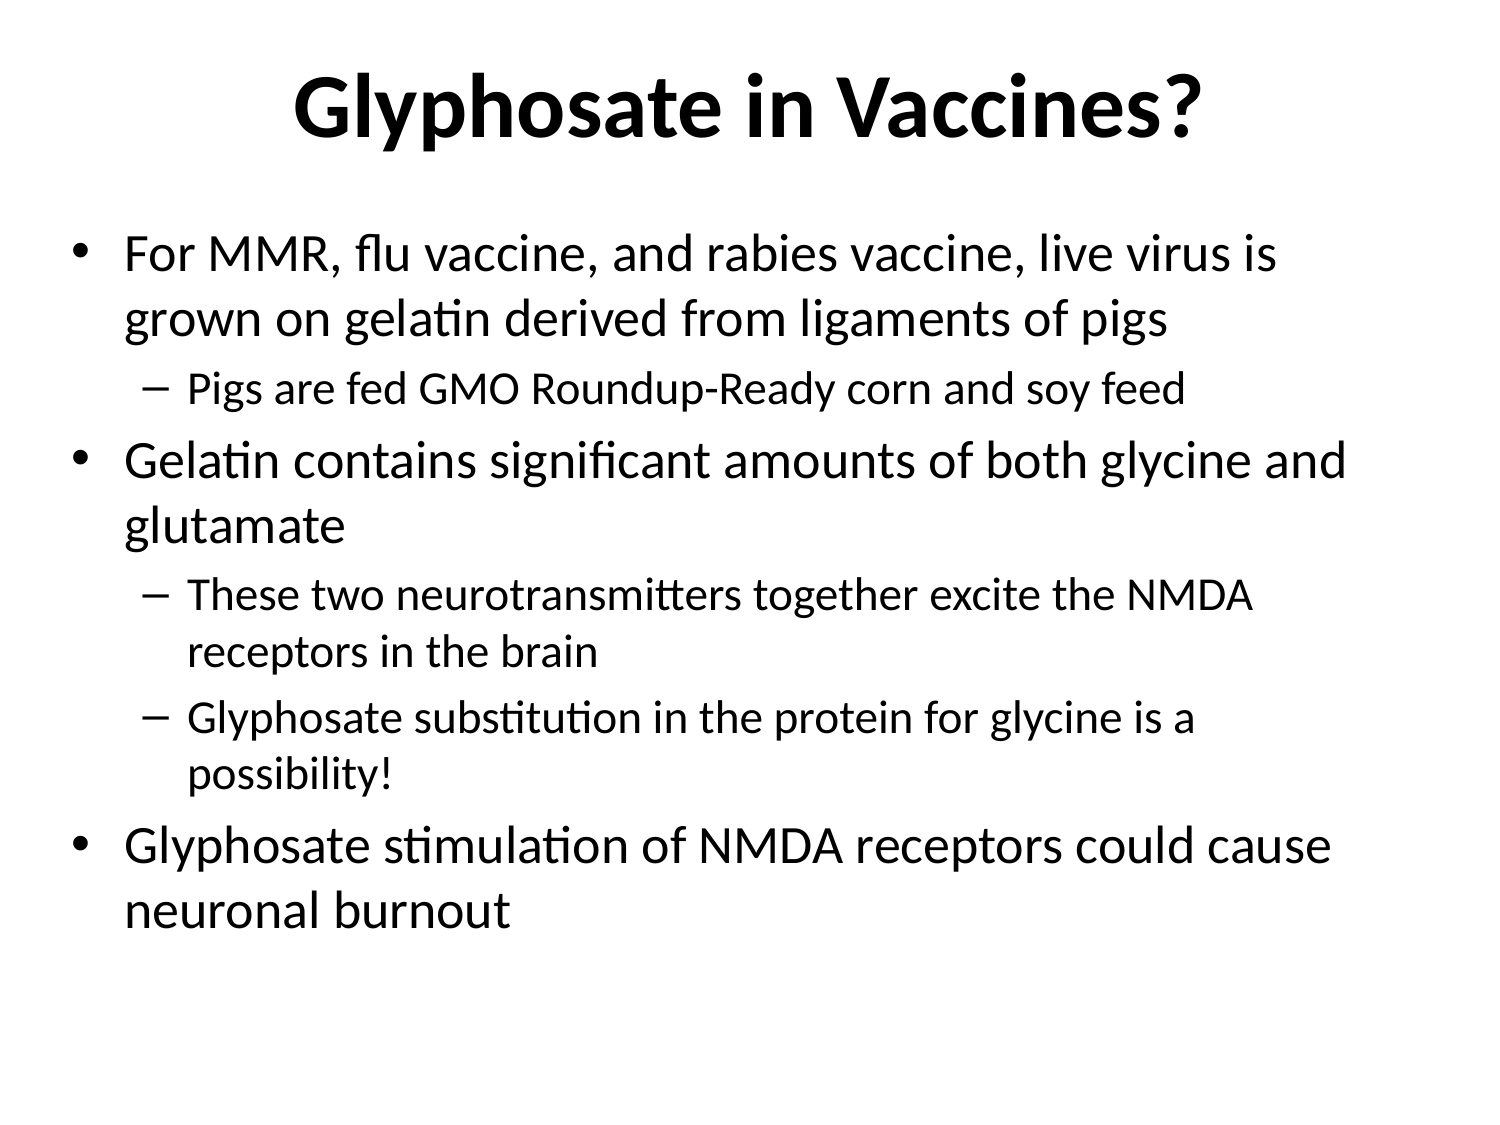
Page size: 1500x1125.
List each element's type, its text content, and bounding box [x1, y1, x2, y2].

list For MMR, flu vaccine, and rabies vaccine, live virus is grown on gelatin derived from ligaments of pigs Pigs are fed GMO Roundup-Ready corn and soy feed Gelatin contains significant amounts of both glycine and glutamate These two neurotransmitters together excite the NMDA receptors in the brain Glyphosate substitution in the protein for glycine is a possibility! Glyphosate stimulation of NMDA receptors could cause neuronal burnout [56, 210, 1406, 953]
title Glyphosate in Vaccines? [75, 7, 1425, 195]
